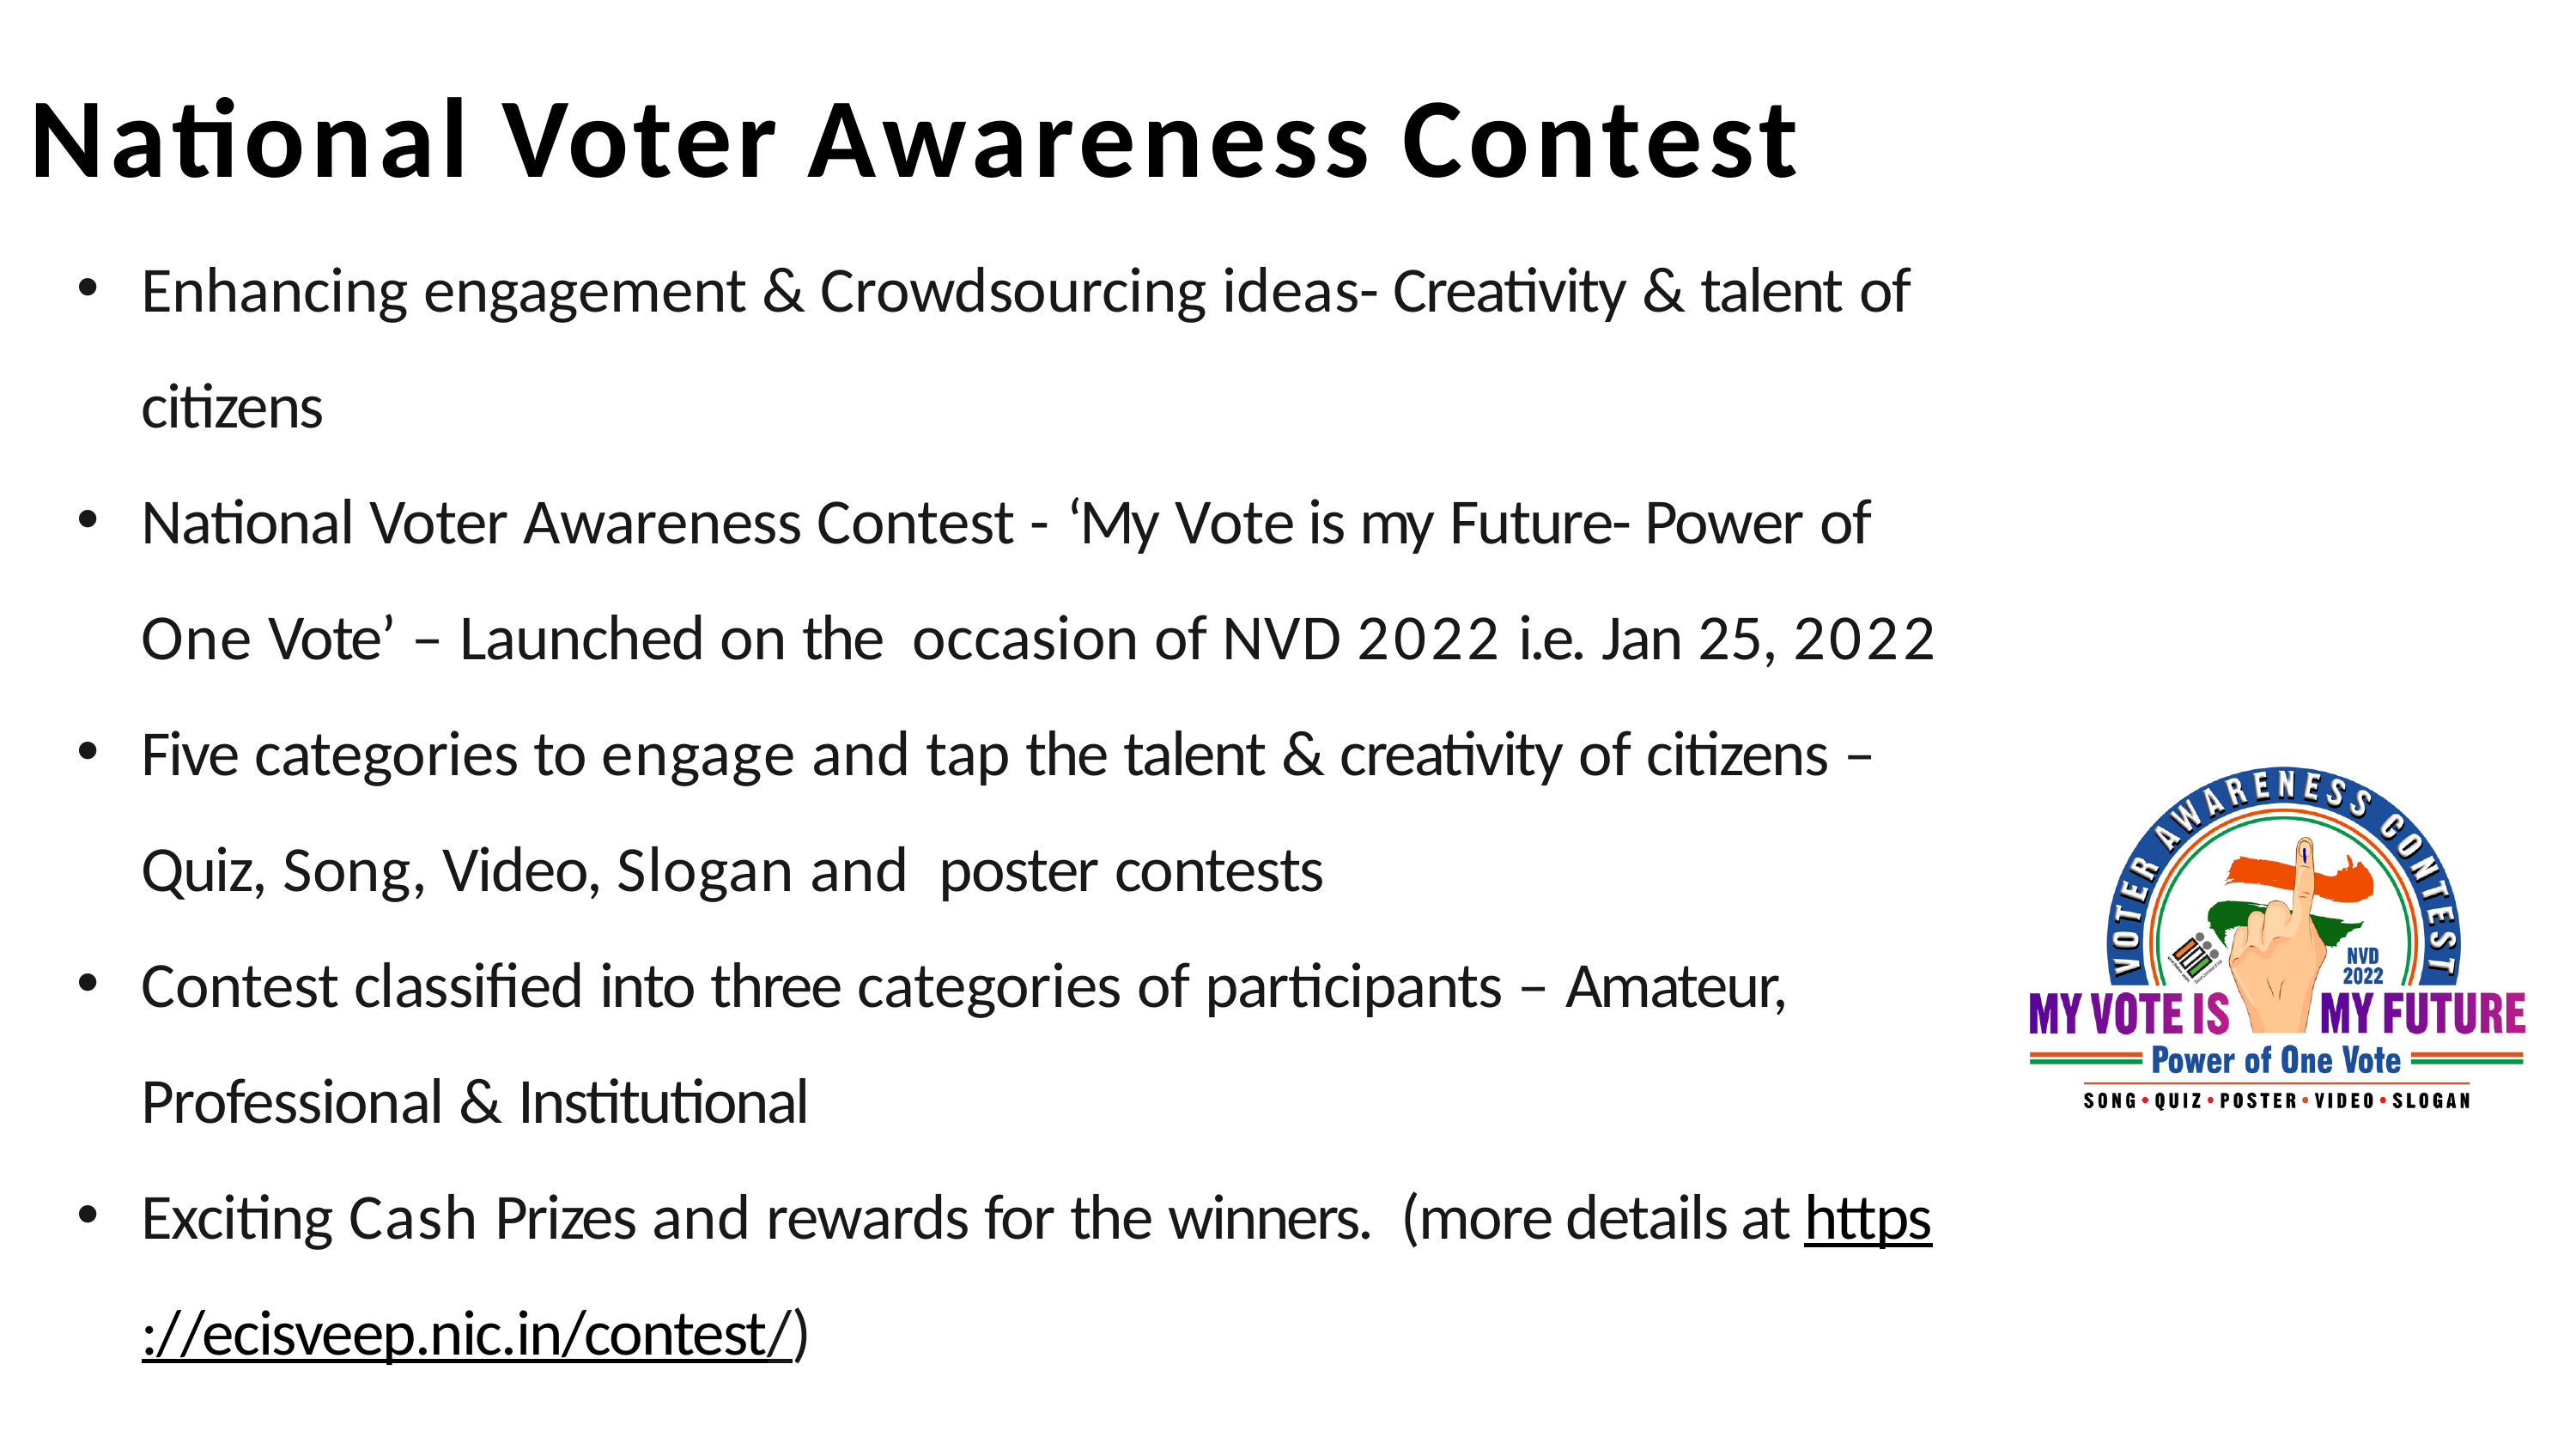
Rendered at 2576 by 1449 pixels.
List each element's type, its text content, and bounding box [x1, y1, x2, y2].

title National Voter Awareness Contest [27, 61, 2546, 306]
text_box Enhancing engagement & Crowdsourcing ideas- Creativity & talent of citizens National Voter Awareness Contest - ‘My Vote is my Future- Power of One Vote’ – Launched on the occasion of NVD 2022 i.e. Jan 25, 2022 Five categories to engage and tap the talent & creativity of citizens – Quiz, Song, Video, Slogan and poster contests Contest classified into three categories of participants – Amateur, Professional & Institutional Exciting Cash Prizes and rewards for the winners. (more details at https://ecisveep.nic.in/contest/) [75, 306, 1975, 1368]
picture [2030, 767, 2526, 1111]
